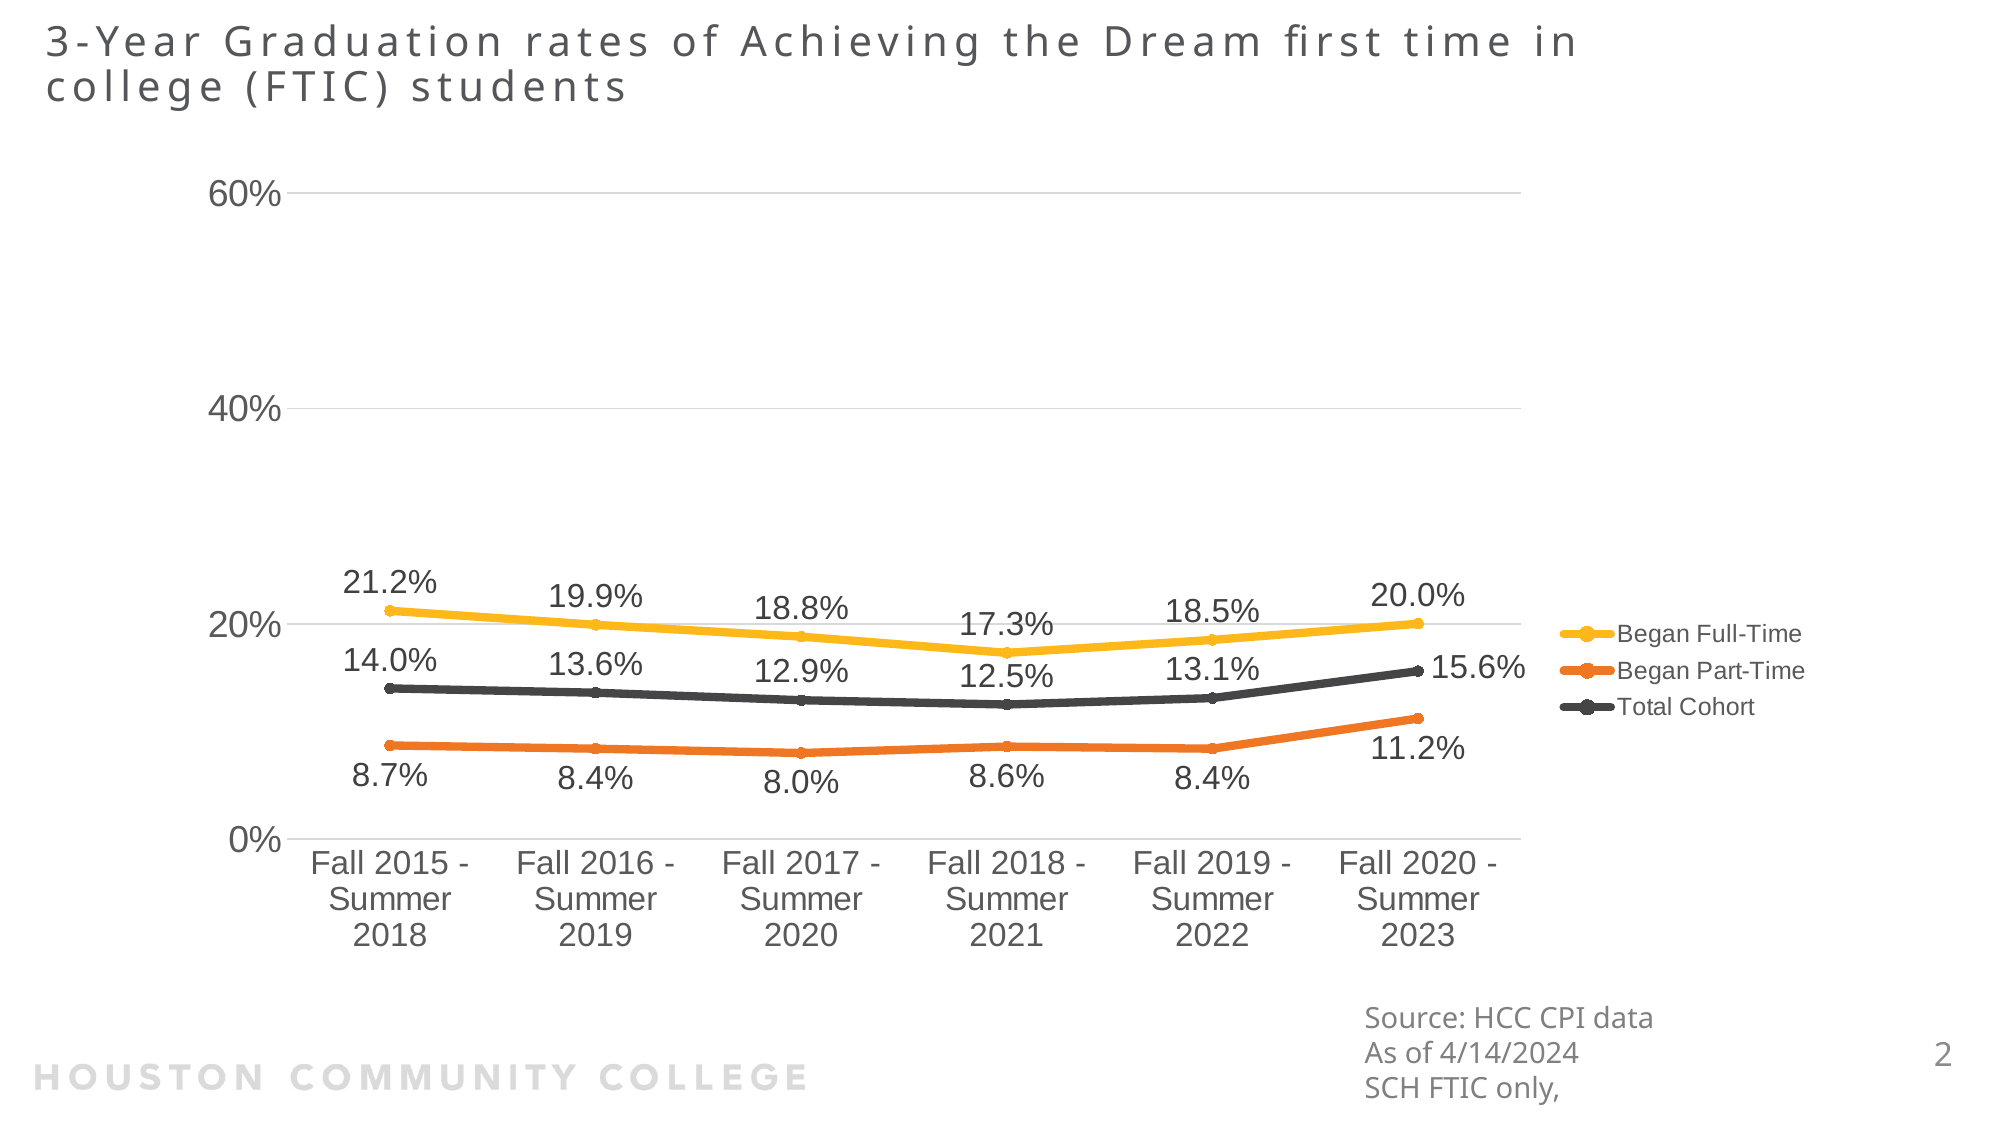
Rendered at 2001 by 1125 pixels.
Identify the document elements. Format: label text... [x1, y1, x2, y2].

text_box Source: HCC CPI data As of 4/14/2024 SCH FTIC only, [1349, 991, 2000, 1112]
chart [174, 155, 1825, 970]
title 3-Year Graduation rates of Achieving the Dream first time in college (FTIC) students [30, 0, 1739, 132]
